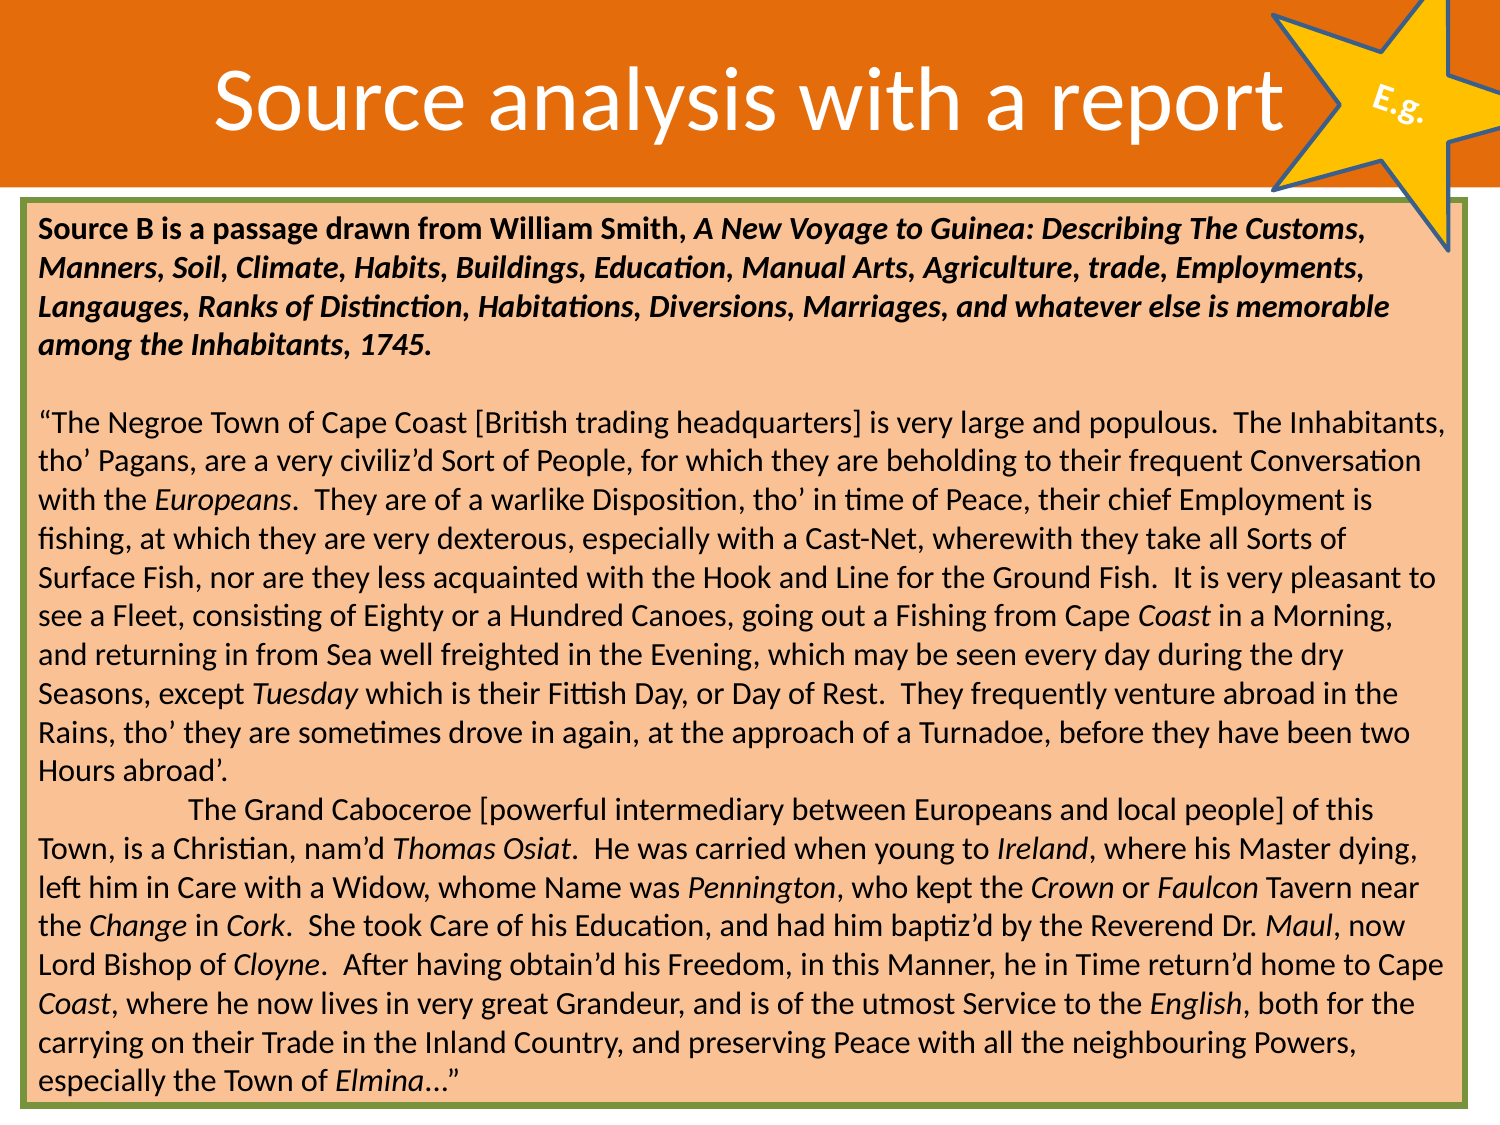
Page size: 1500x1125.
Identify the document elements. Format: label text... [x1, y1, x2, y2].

text_box Source analysis with a report [0, 0, 1248, 188]
text_box Source B is a passage drawn from William Smith, A New Voyage to Guinea: Describing The Customs, Manners, Soil, Climate, Habits, Buildings, Education, Manual Arts, Agriculture, trade, Employments, Langauges, Ranks of Distinction, Habitations, Diversions, Marriages, and whatever else is memorable among the Inhabitants, 1745. “The Negroe Town of Cape Coast [British trading headquarters] is very large and populous. The Inhabitants, tho’ Pagans, are a very civiliz’d Sort of People, for which they are beholding to their frequent Conversation with the Europeans. They are of a warlike Disposition, tho’ in time of Peace, their chief Employment is fishing, at which they are very dexterous, especially with a Cast-Net, wherewith they take all Sorts of Surface Fish, nor are they less acquainted with the Hook and Line for the Ground Fish. It is very pleasant to see a Fleet, consisting of Eighty or a Hundred Canoes, going out a Fishing from Cape Coast in a Morning, and returning in from Sea well freighted in the Evening, which may be seen every day during the dry Seasons, except Tuesday which is their Fittish Day, or Day of Rest. They frequently venture abroad in the Rains, tho’ they are sometimes drove in again, at the approach of a Turnadoe, before they have been two Hours abroad’. The Grand Caboceroe [powerful intermediary between Europeans and local people] of this Town, is a Christian, nam’d Thomas Osiat. He was carried when young to Ireland, where his Master dying, left him in Care with a Widow, whome Name was Pennington, who kept the Crown or Faulcon Tavern near the Change in Cork. She took Care of his Education, and had him baptiz’d by the Reverend Dr. Maul, now Lord Bishop of Cloyne. After having obtain’d his Freedom, in this Manner, he in Time return’d home to Cape Coast, where he now lives in very great Grandeur, and is of the utmost Service to the English, both for the carrying on their Trade in the Inland Country, and preserving Peace with all the neighbouring Powers, especially the Town of Elmina...” [23, 199, 1465, 1106]
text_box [1254, 0, 1500, 229]
